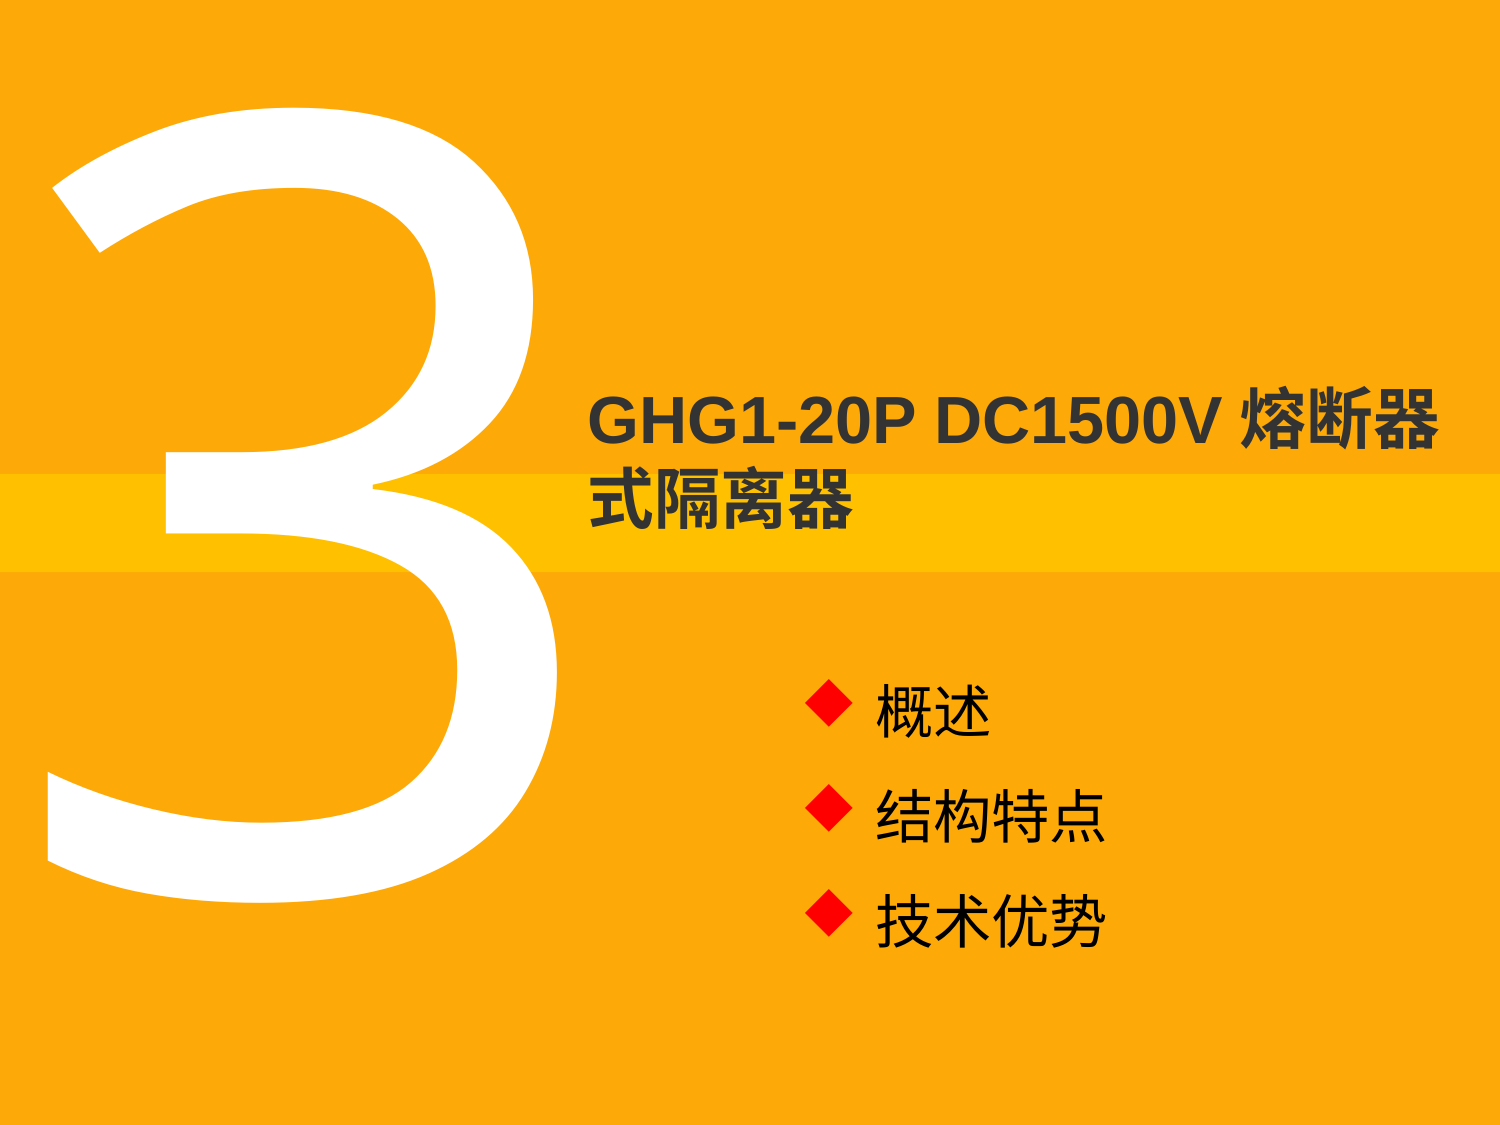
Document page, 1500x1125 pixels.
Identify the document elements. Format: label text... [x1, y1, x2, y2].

text_box [635, 473, 1500, 573]
text_box 概述 结构特点 技术优势 [785, 633, 1400, 963]
text_box 3 [0, 0, 635, 1117]
text_box GHG1-20P DC1500V熔断器式隔离器 [572, 369, 1462, 545]
